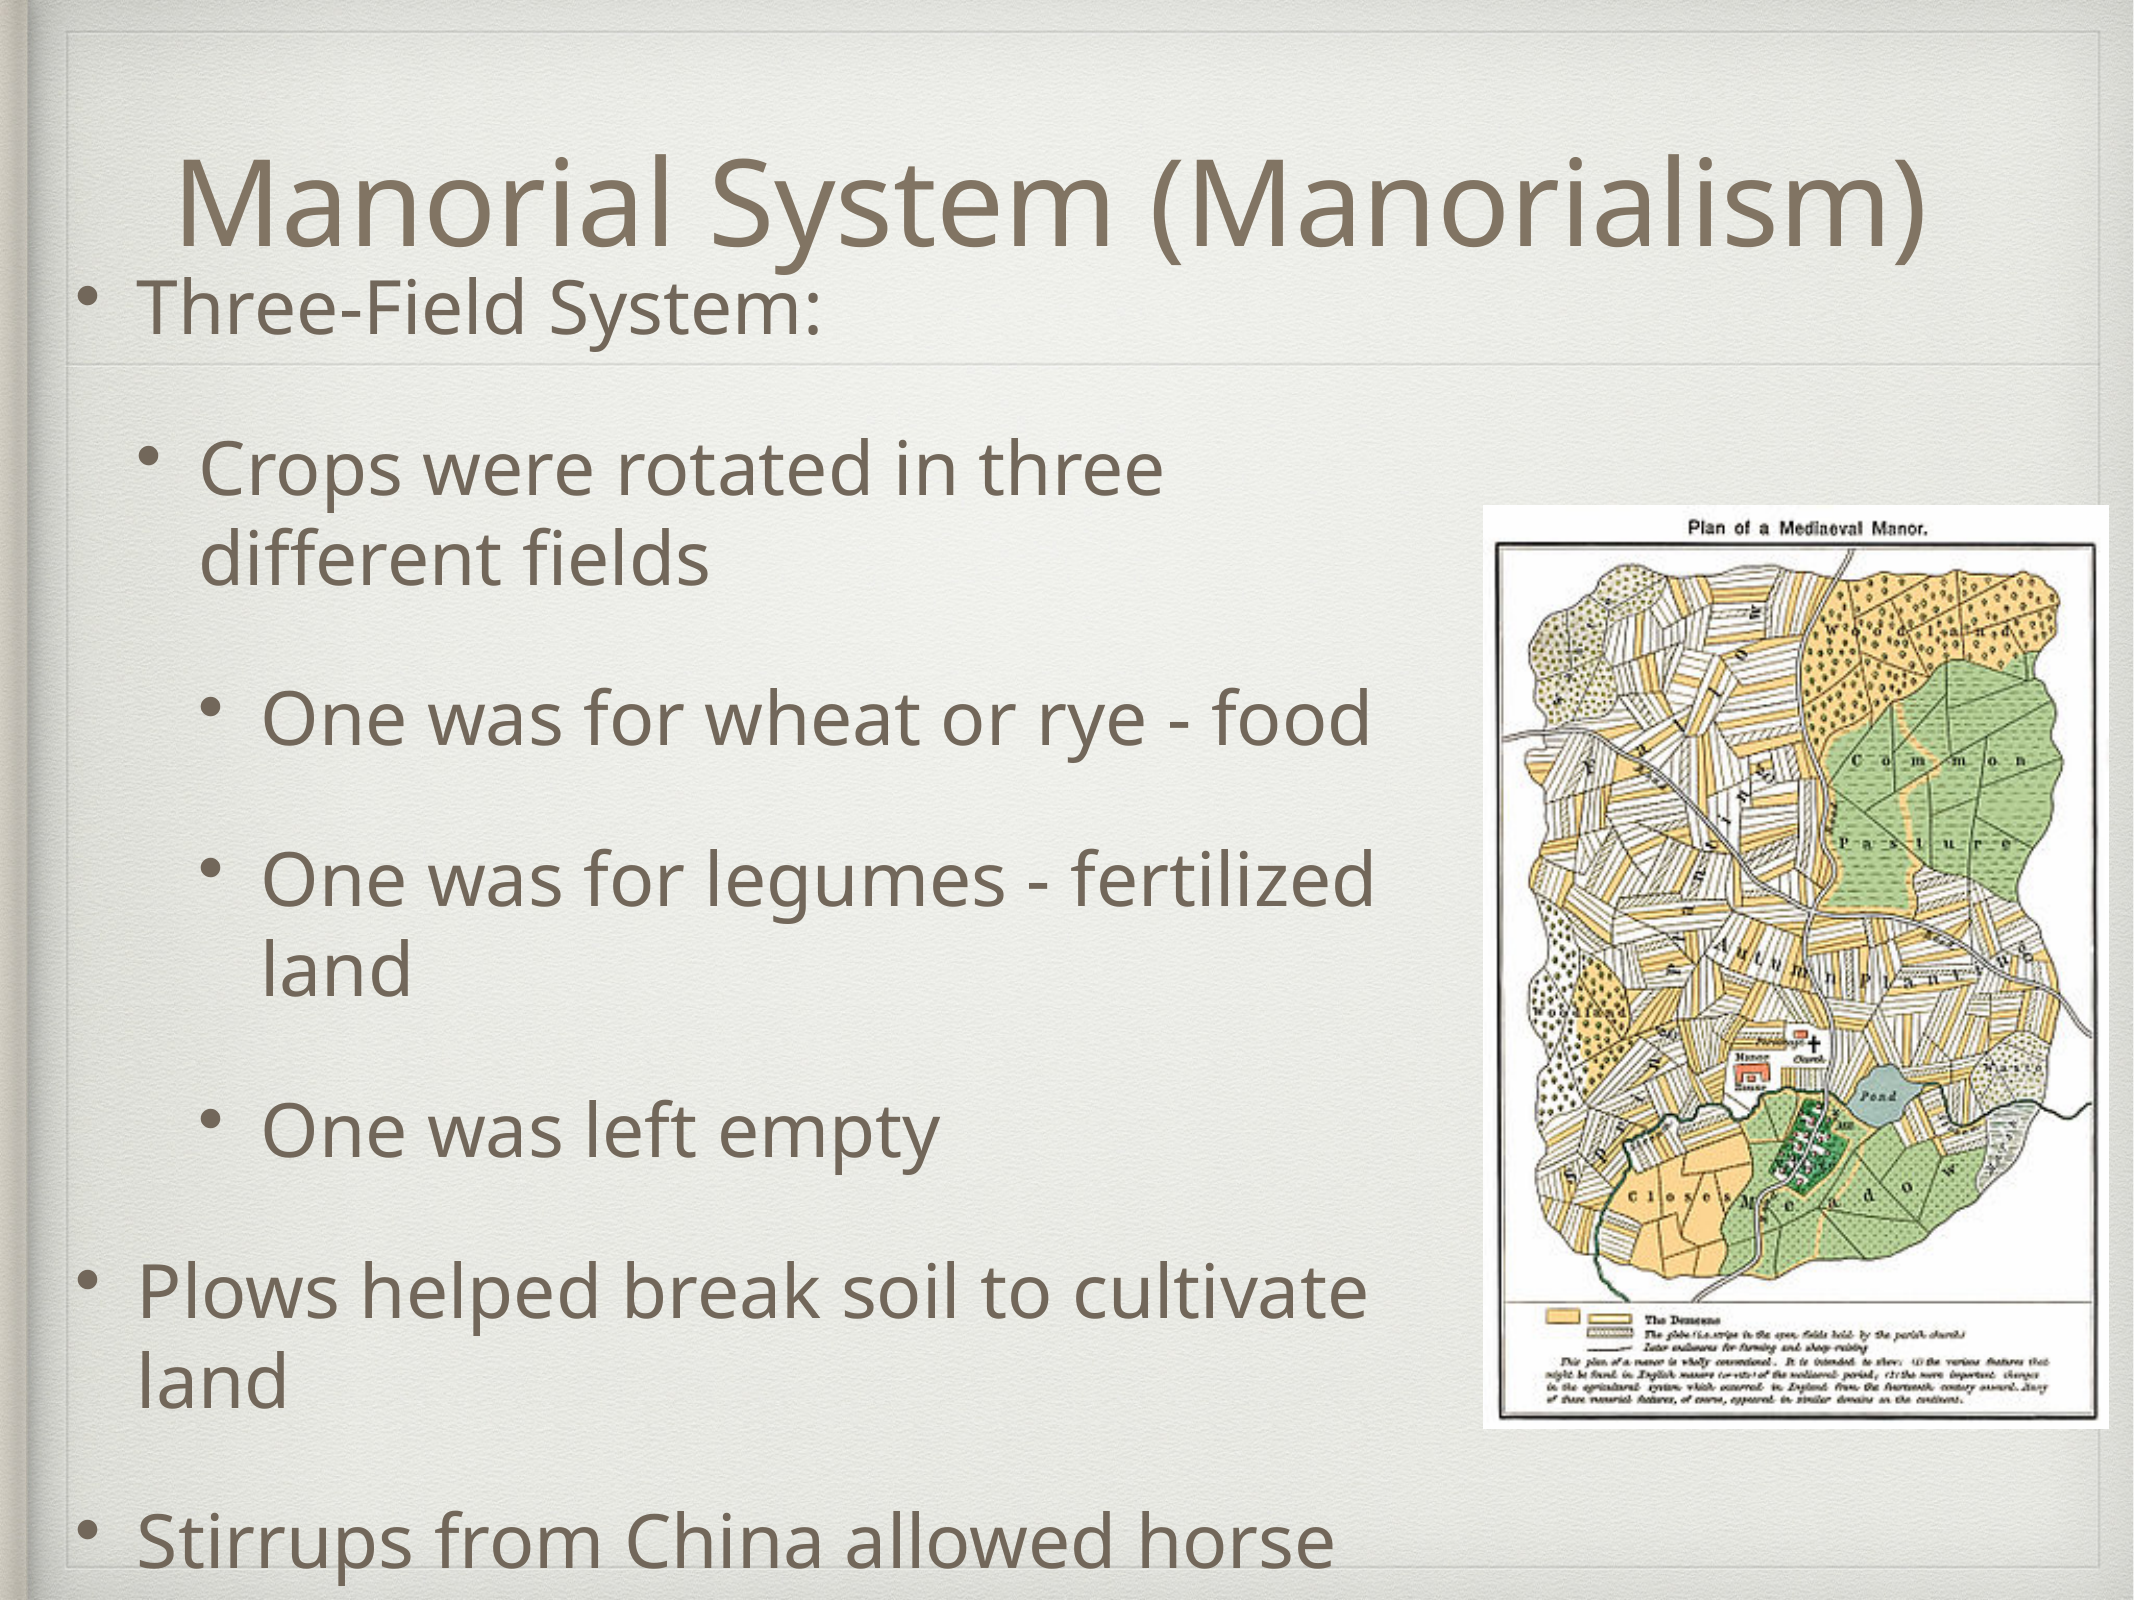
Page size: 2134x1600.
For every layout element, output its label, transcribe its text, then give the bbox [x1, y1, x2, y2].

list Three-Field System: Crops were rotated in three different fields One was for wheat or rye - food One was for legumes - fertilized land One was left empty Plows helped break soil to cultivate land Stirrups from China allowed horse riding to be easier [66, 353, 1497, 1580]
title Manorial System (Manorialism) [149, 51, 1984, 345]
picture [0, 0, 2134, 1600]
